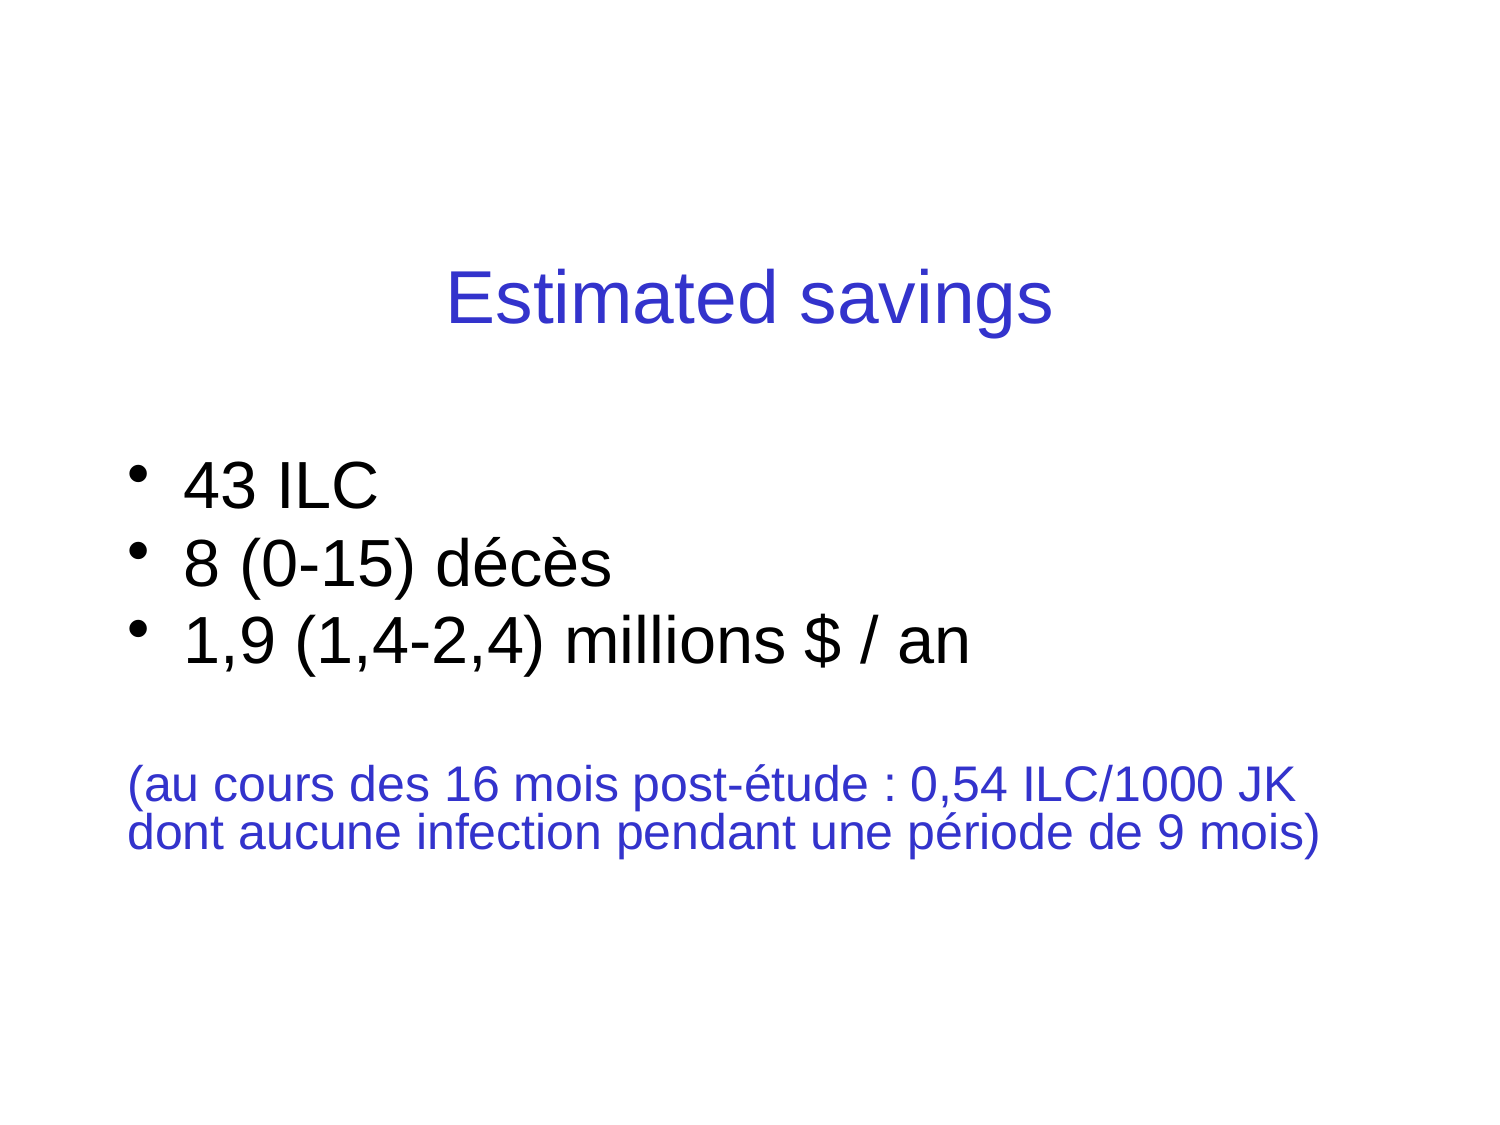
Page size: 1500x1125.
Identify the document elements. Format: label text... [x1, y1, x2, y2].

list 43 ILC 8 (0-15) décès 1,9 (1,4-2,4) millions $ / an (au cours des 16 mois post-étude : 0,54 ILC/1000 JK dont aucune infection pendant une période de 9 mois) [112, 450, 1388, 950]
title Estimated savings [112, 200, 1388, 388]
